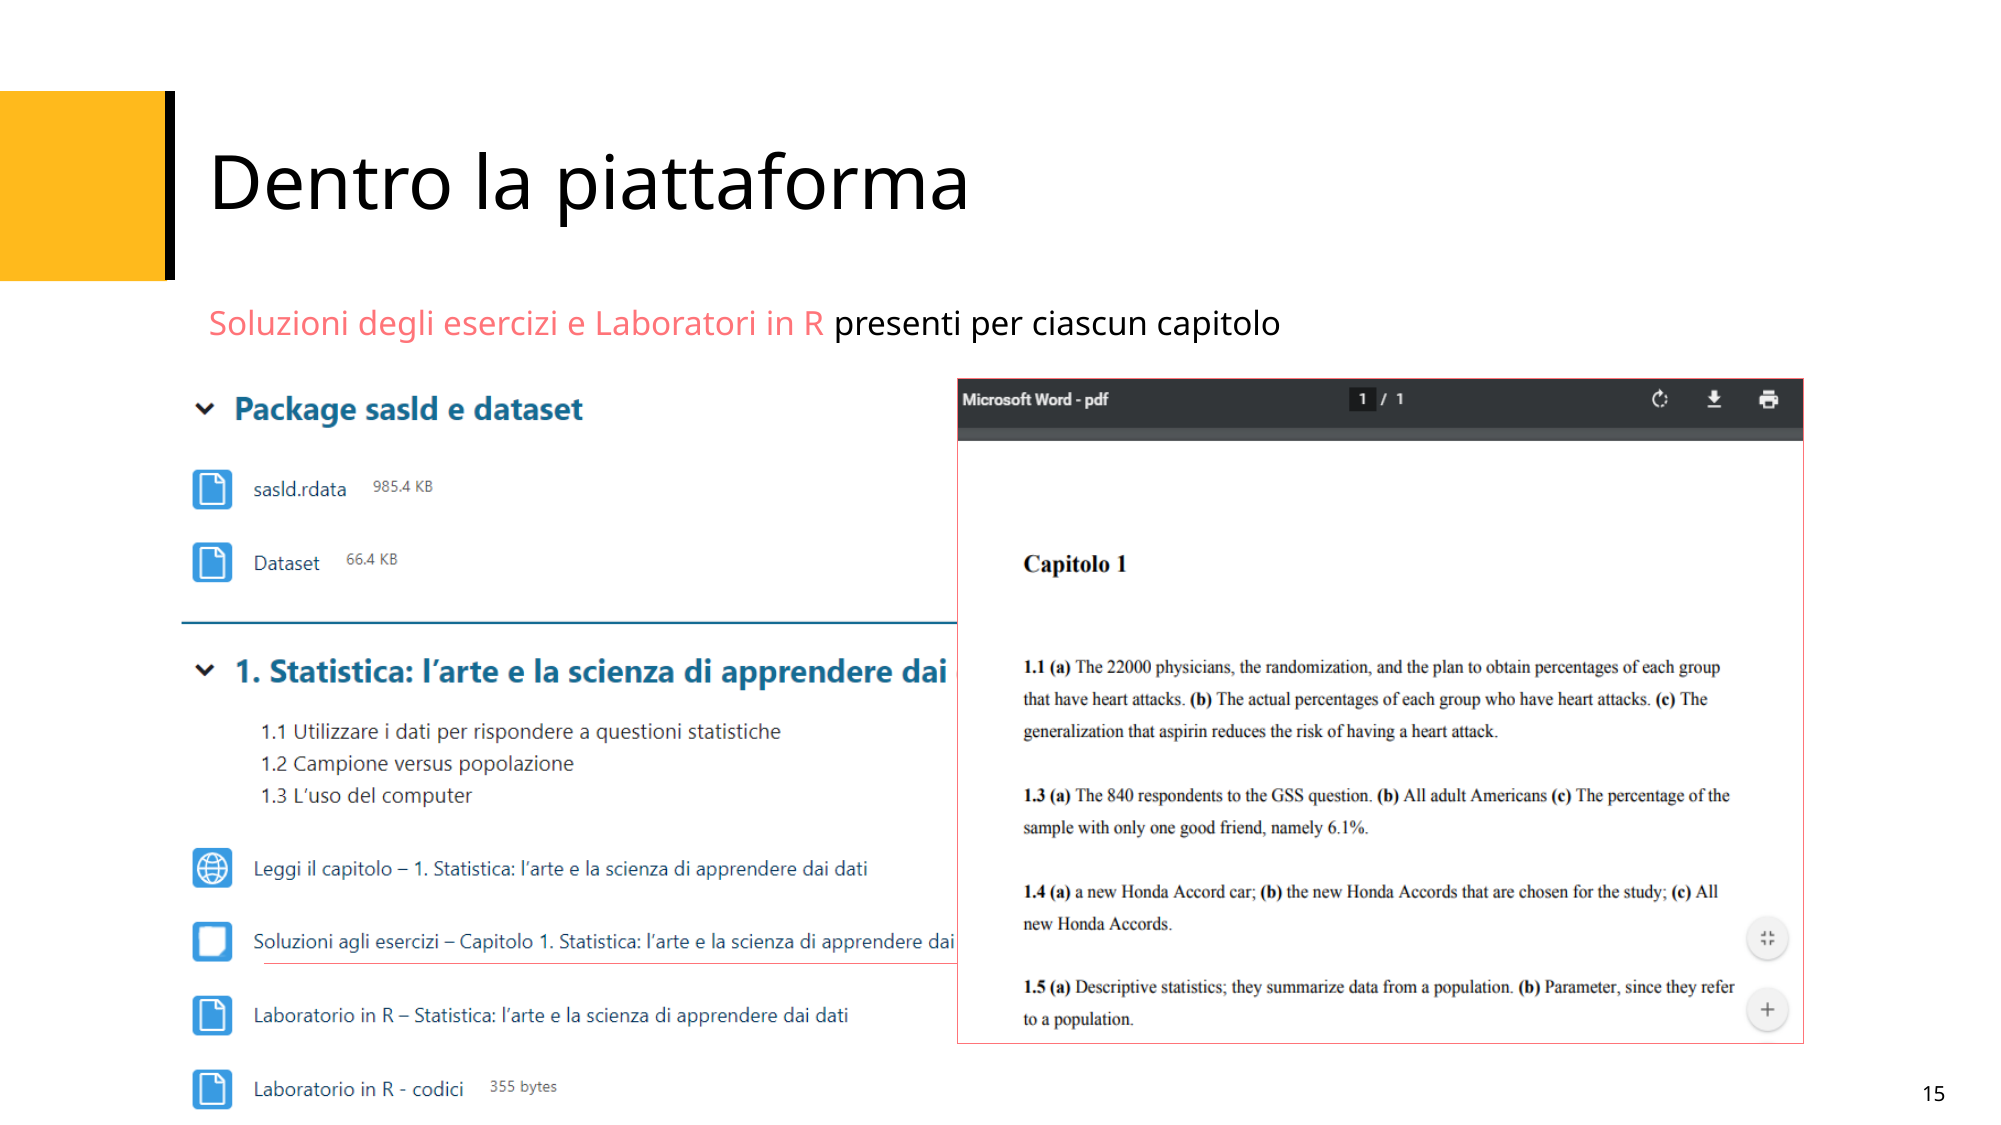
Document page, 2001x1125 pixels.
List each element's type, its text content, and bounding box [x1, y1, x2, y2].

slide_number 15 [1510, 1064, 1961, 1125]
picture [153, 376, 1804, 1125]
title Dentro la piattaforma [194, 93, 1830, 278]
text_box Soluzioni degli esercizi e Laboratori in R presenti per ciascun capitolo [194, 295, 1886, 350]
